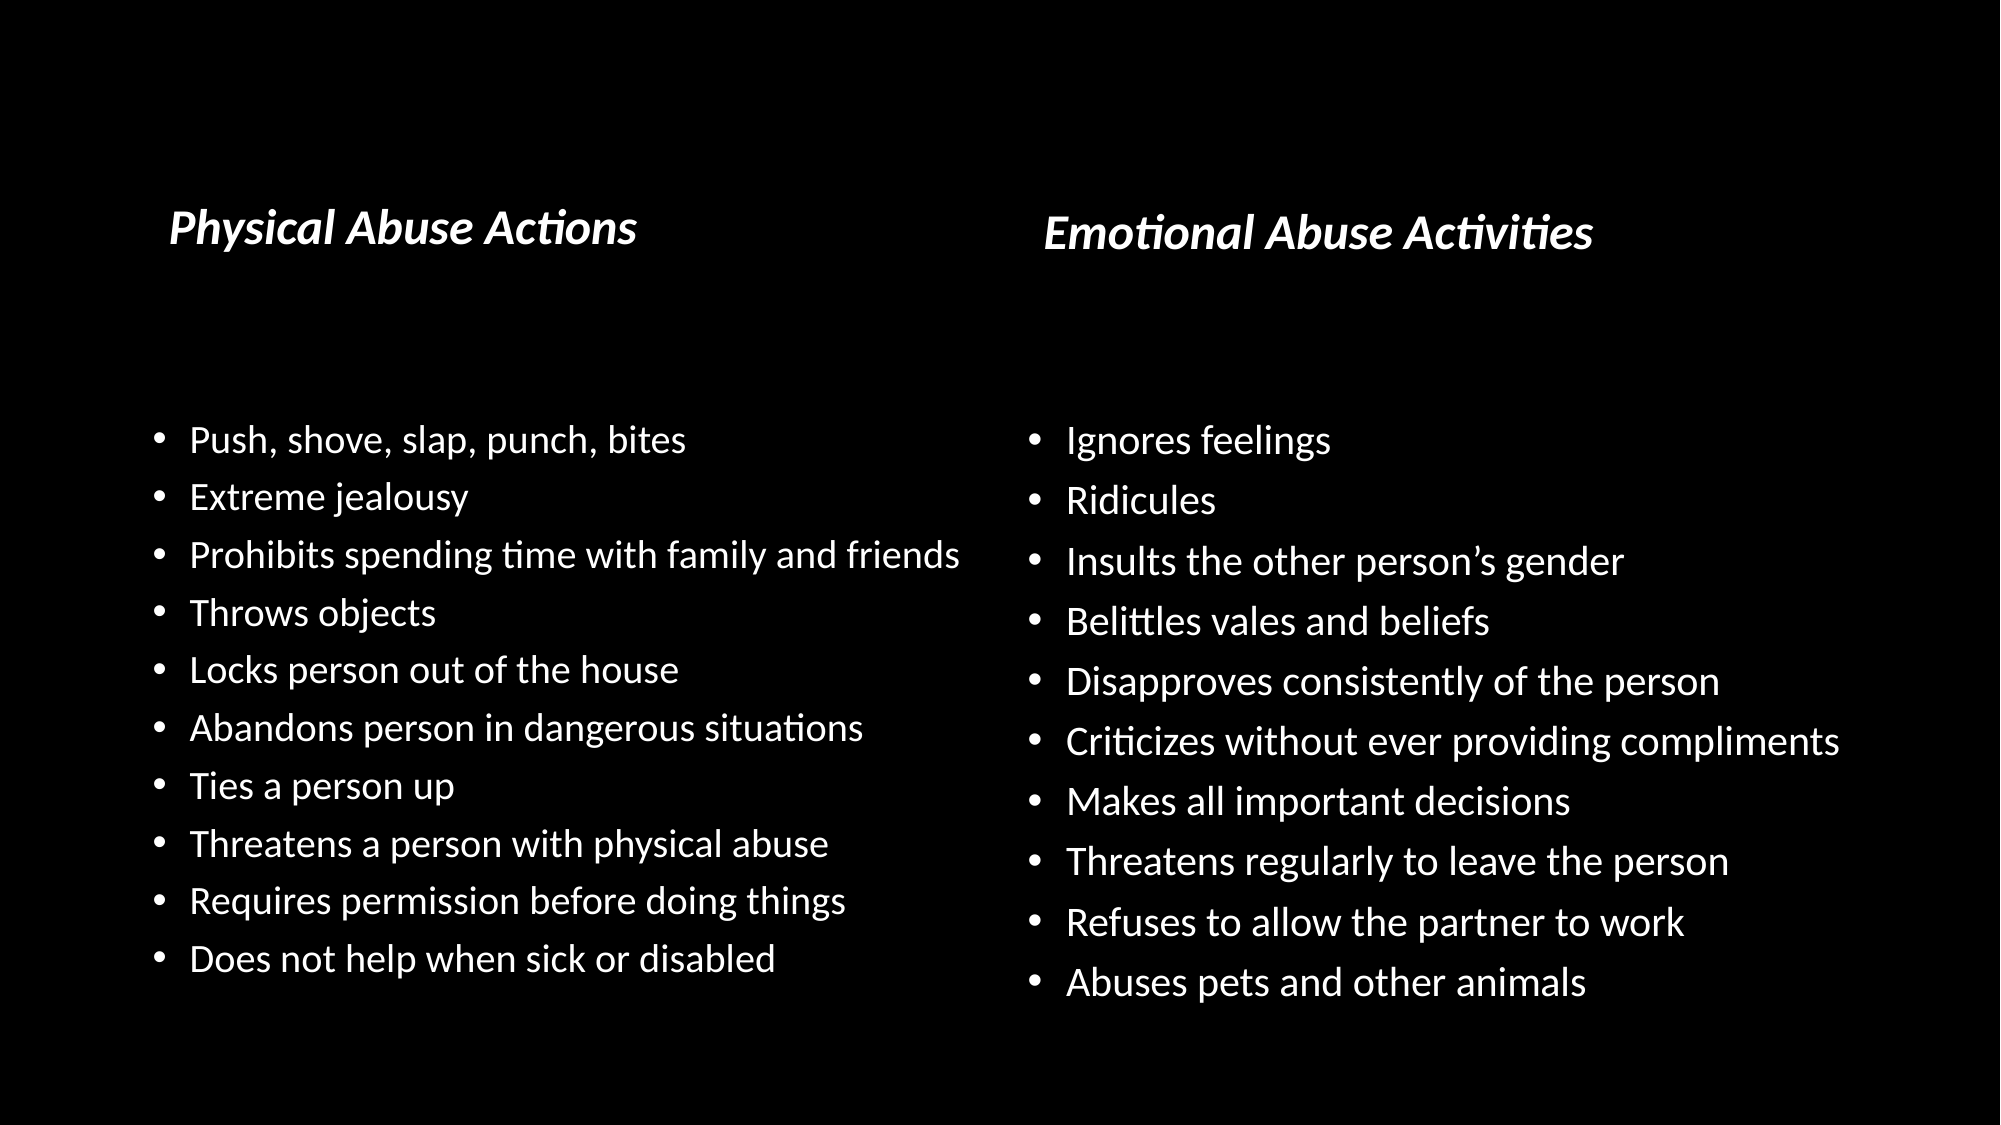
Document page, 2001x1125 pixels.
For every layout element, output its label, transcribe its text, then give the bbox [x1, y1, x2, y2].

list Emotional Abuse Activities [1028, 132, 1879, 268]
list Push, shove, slap, punch, bites Extreme jealousy Prohibits spending time with family and friends Throws objects Locks person out of the house Abandons person in dangerous situations Ties a person up Threatens a person with physical abuse Requires permission before doing things Does not help when sick or disabled [137, 410, 984, 1016]
list Physical Abuse Actions [153, 127, 1000, 263]
list Ignores feelings Ridicules Insults the other person’s gender Belittles vales and beliefs Disapproves consistently of the person Criticizes without ever providing compliments Makes all important decisions Threatens regularly to leave the person Refuses to allow the partner to work Abuses pets and other animals [1012, 410, 1863, 1016]
